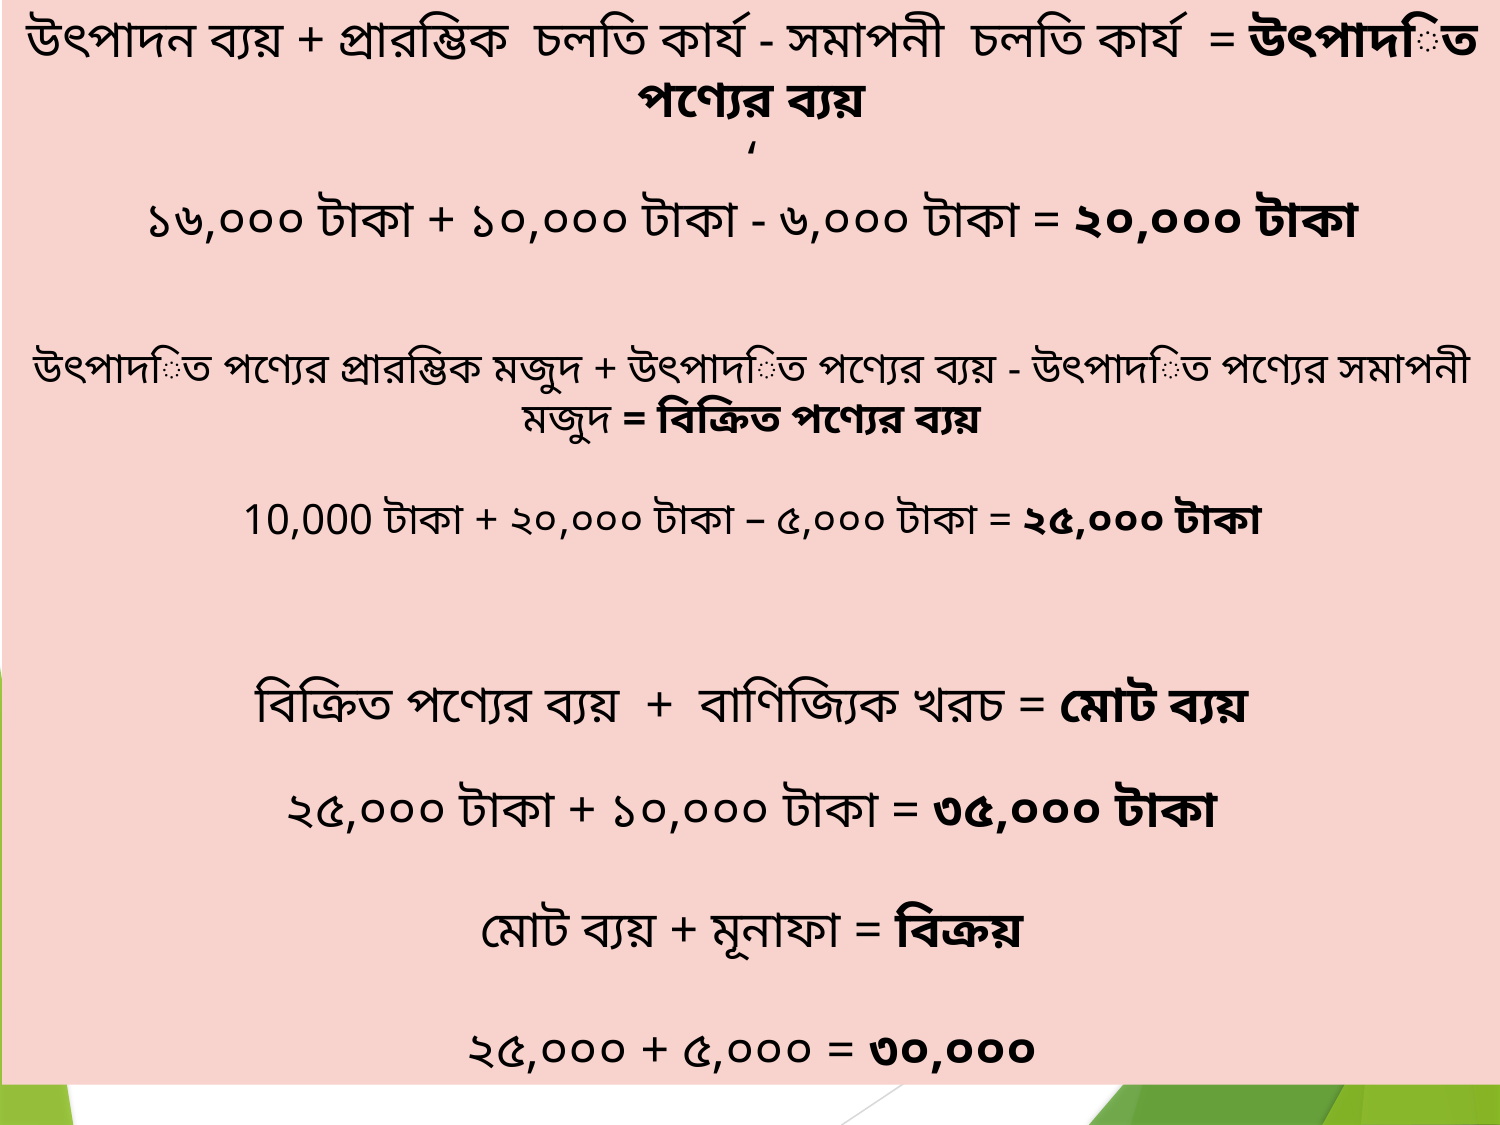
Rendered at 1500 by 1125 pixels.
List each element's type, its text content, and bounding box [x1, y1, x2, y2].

text_box উৎপাদন ব্যয় + প্রারম্ভিক চলতি কার্য - সমাপনী চলতি কার্য = উৎপাদিত পণ্যের ব্যয় ‘ ১৬,০০০ টাকা + ১০,০০০ টাকা - ৬,০০০ টাকা = ২০,০০০ টাকা উৎপাদিত পণ্যের প্রারম্ভিক মজুদ + উৎপাদিত পণ্যের ব্যয় - উৎপাদিত পণ্যের সমাপনী মজুদ = বিক্রিত পণ্যের ব্যয় 10,000 টাকা + ২০,০০০ টাকা – ৫,০০০ টাকা = ২৫,০০০ টাকা বিক্রিত পণ্যের ব্যয় + বাণিজ্যিক খরচ = মোট ব্যয় ২৫,০০০ টাকা + ১০,০০০ টাকা = ৩৫,০০০ টাকা মোট ব্যয় + মূনাফা = বিক্রয় ২৫,০০০ + ৫,০০০ = ৩০,০০০ [2, 0, 1500, 1085]
